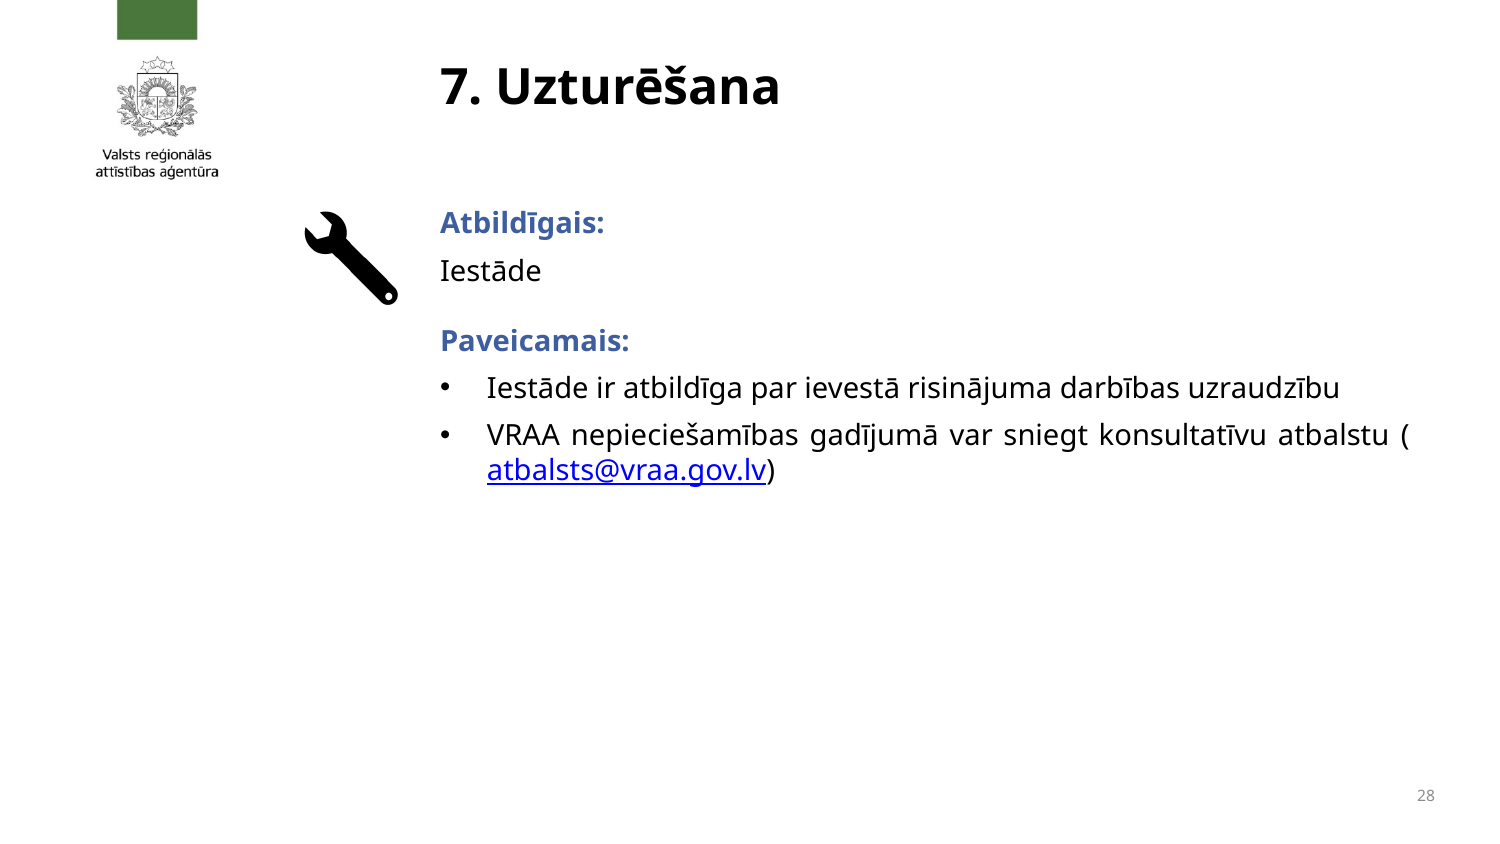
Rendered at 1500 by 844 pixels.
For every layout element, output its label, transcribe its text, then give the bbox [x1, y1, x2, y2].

list Atbildīgais: Iestāde Paveicamais: Iestāde ir atbildīga par ievestā risinājuma darbības uzraudzību VRAA nepieciešamības gadījumā var sniegt konsultatīvu atbalstu (atbalsts@vraa.gov.lv) [425, 196, 1425, 785]
slide_number 28 [1400, 778, 1450, 816]
picture [277, 196, 426, 321]
title 7. Uzturēšana [425, 46, 1425, 175]
picture [48, 0, 266, 241]
